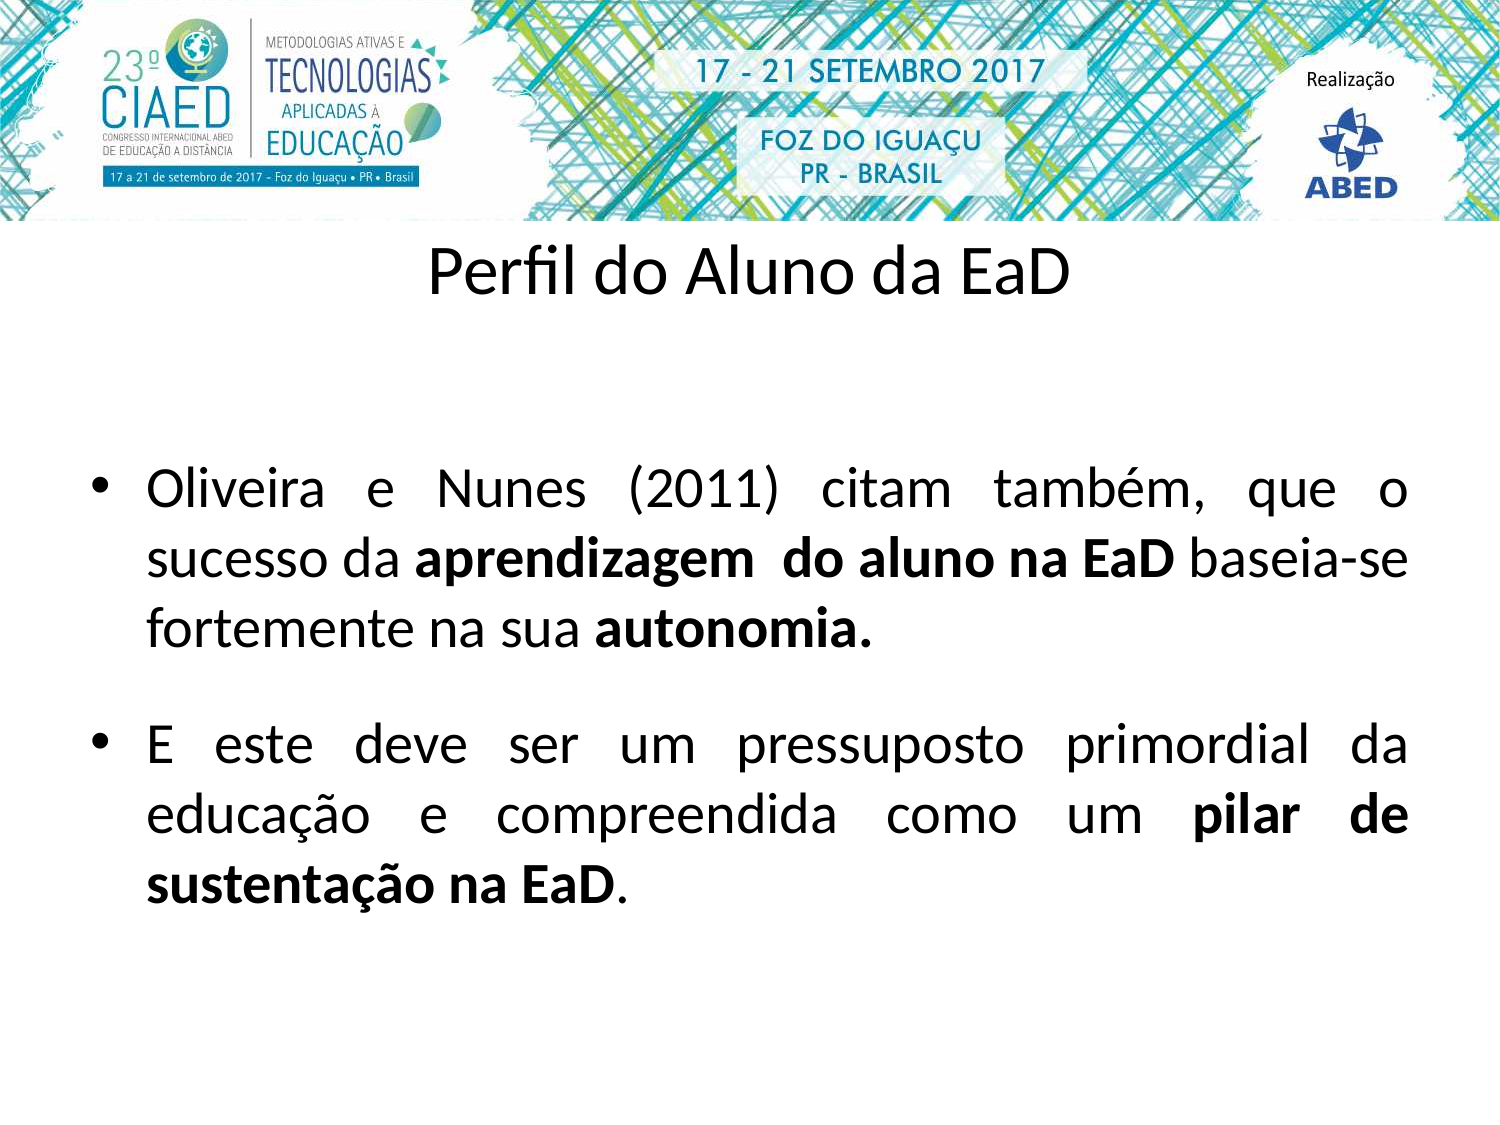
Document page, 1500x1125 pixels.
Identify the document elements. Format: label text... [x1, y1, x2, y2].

list Oliveira e Nunes (2011) citam também, que o sucesso da aprendizagem do aluno na EaD baseia-se fortemente na sua autonomia. E este deve ser um pressuposto primordial da educação e compreendida como um pilar de sustentação na EaD. [75, 349, 1425, 1071]
title Perfil do Aluno da EaD [75, 230, 1425, 349]
picture [0, 0, 1500, 222]
